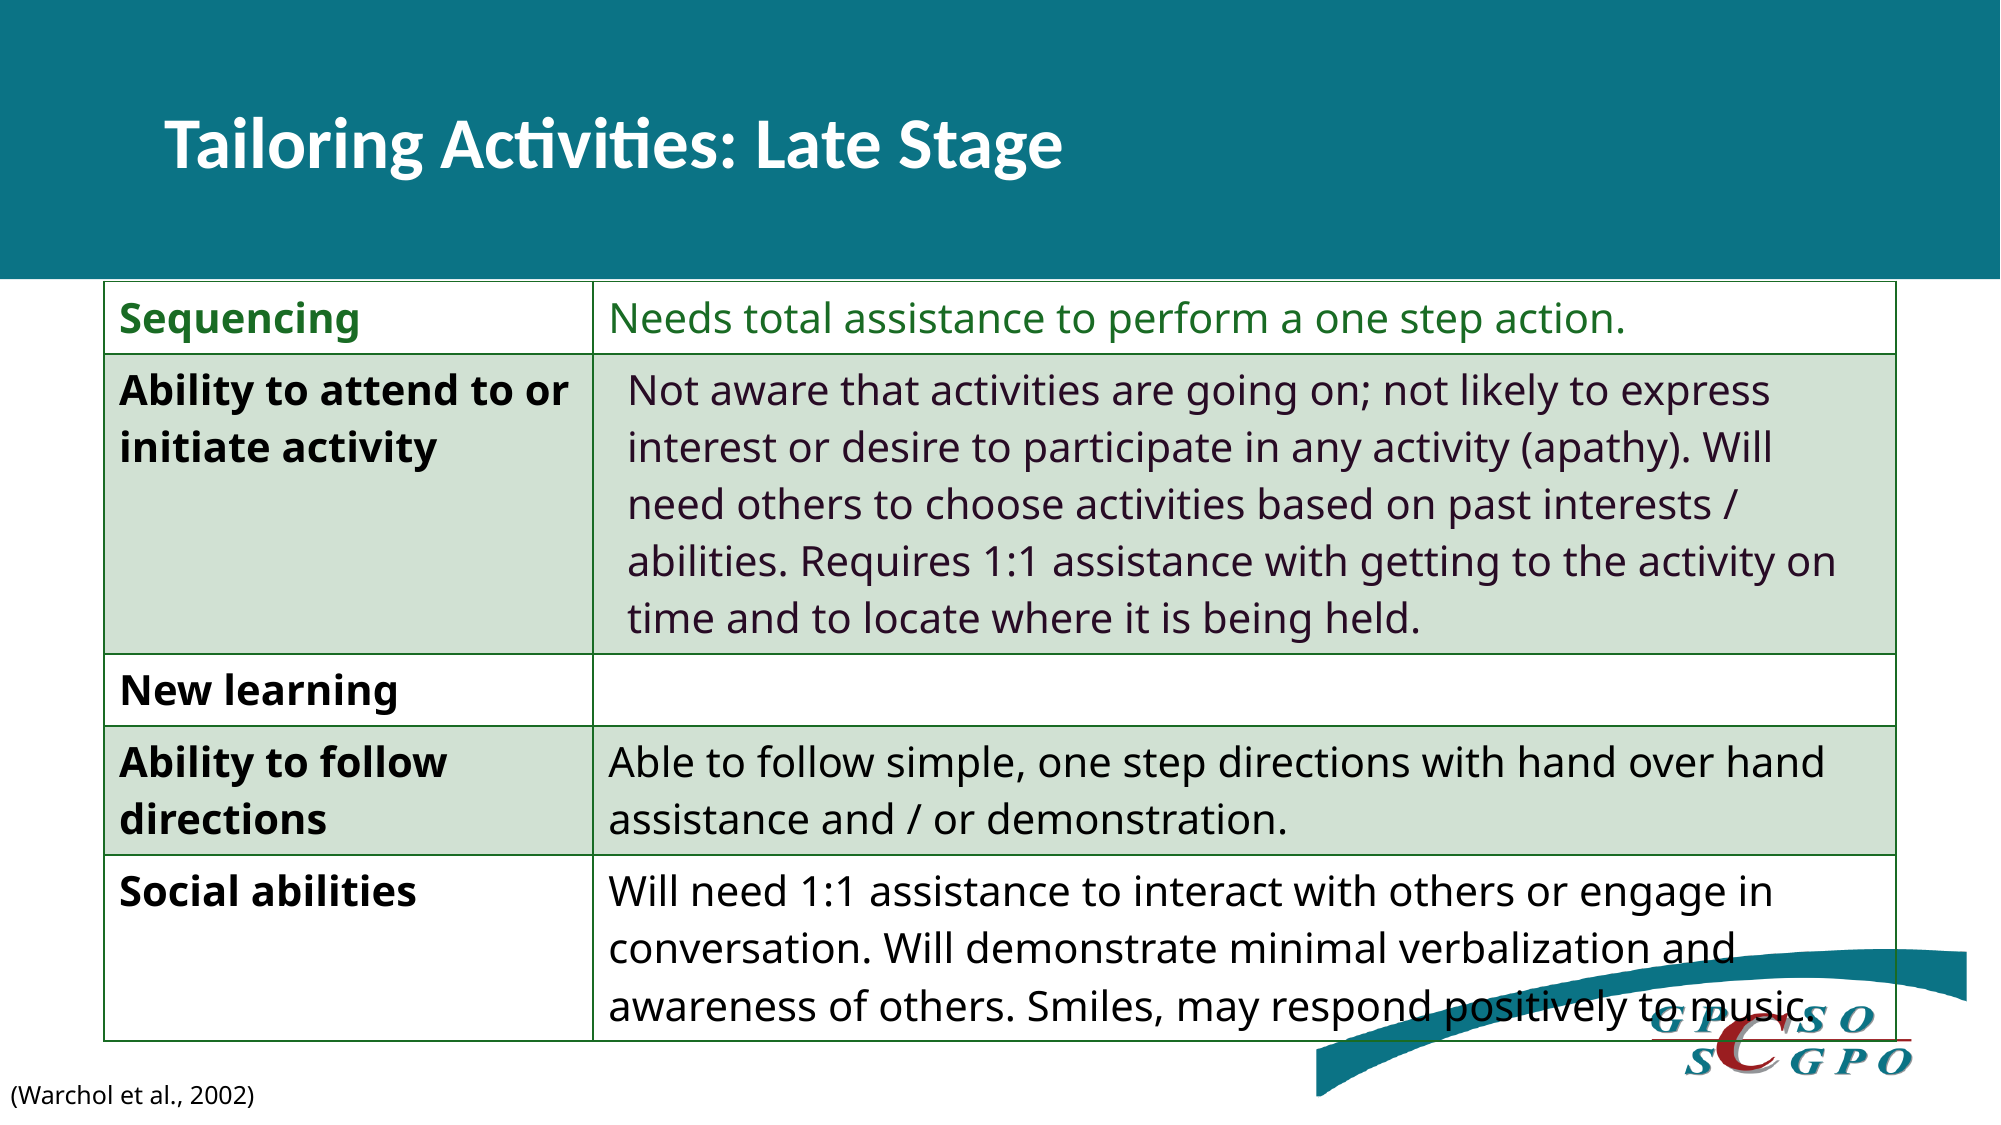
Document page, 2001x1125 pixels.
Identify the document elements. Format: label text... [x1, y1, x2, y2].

table_cell Social abilities [105, 856, 592, 1040]
text_box (Warchol et al., 2002) [0, 1071, 547, 1117]
table_cell Ability to follow directions [105, 727, 592, 854]
table_cell Ability to attend to or initiate activity [105, 355, 592, 653]
table_cell [594, 655, 1895, 725]
table_header Needs total assistance to perform a one step action. [594, 282, 1895, 353]
table_cell Will need 1:1 assistance to interact with others or engage in conversation. Will demonstrate minimal verbalization and awareness of others. Smiles, may respond positively to music. [594, 856, 1895, 1040]
table_cell Not aware that activities are going on; not likely to express interest or desire to participate in any activity (apathy). Will need others to choose activities based on past interests / abilities. Requires 1:1 assistance with getting to the activity on time and to locate where it is being held. [594, 355, 1895, 653]
table_cell Able to follow simple, one step directions with hand over hand assistance and / or demonstration. [594, 727, 1895, 854]
picture [1316, 949, 1967, 1100]
table_header Sequencing [105, 282, 592, 353]
table_cell New learning [105, 655, 592, 725]
text_box Tailoring Activities: Late Stage [0, 0, 2000, 280]
